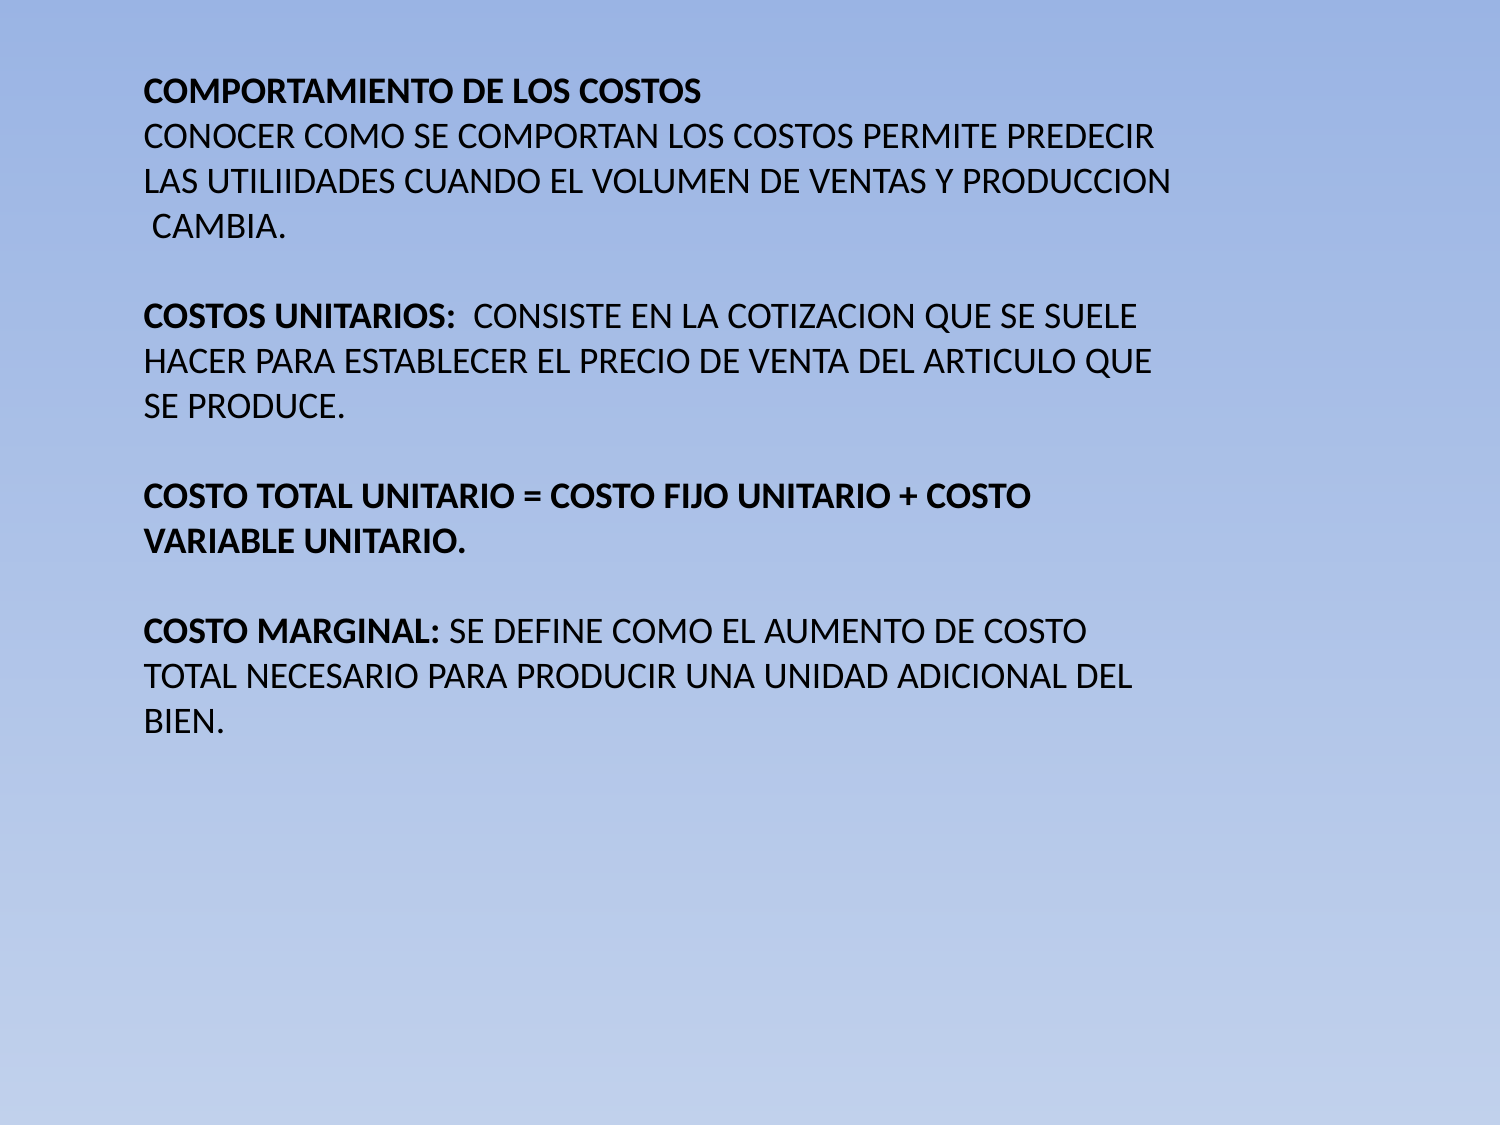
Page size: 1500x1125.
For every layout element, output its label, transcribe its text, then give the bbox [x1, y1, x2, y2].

text_box COMPORTAMIENTO DE LOS COSTOS CONOCER COMO SE COMPORTAN LOS COSTOS PERMITE PREDECIR LAS UTILIIDADES CUANDO EL VOLUMEN DE VENTAS Y PRODUCCION CAMBIA. COSTOS UNITARIOS: CONSISTE EN LA COTIZACION QUE SE SUELE HACER PARA ESTABLECER EL PRECIO DE VENTA DEL ARTICULO QUE SE PRODUCE. COSTO TOTAL UNITARIO = COSTO FIJO UNITARIO + COSTO VARIABLE UNITARIO. COSTO MARGINAL: SE DEFINE COMO EL AUMENTO DE COSTO TOTAL NECESARIO PARA PRODUCIR UNA UNIDAD ADICIONAL DEL BIEN. [128, 58, 1196, 929]
